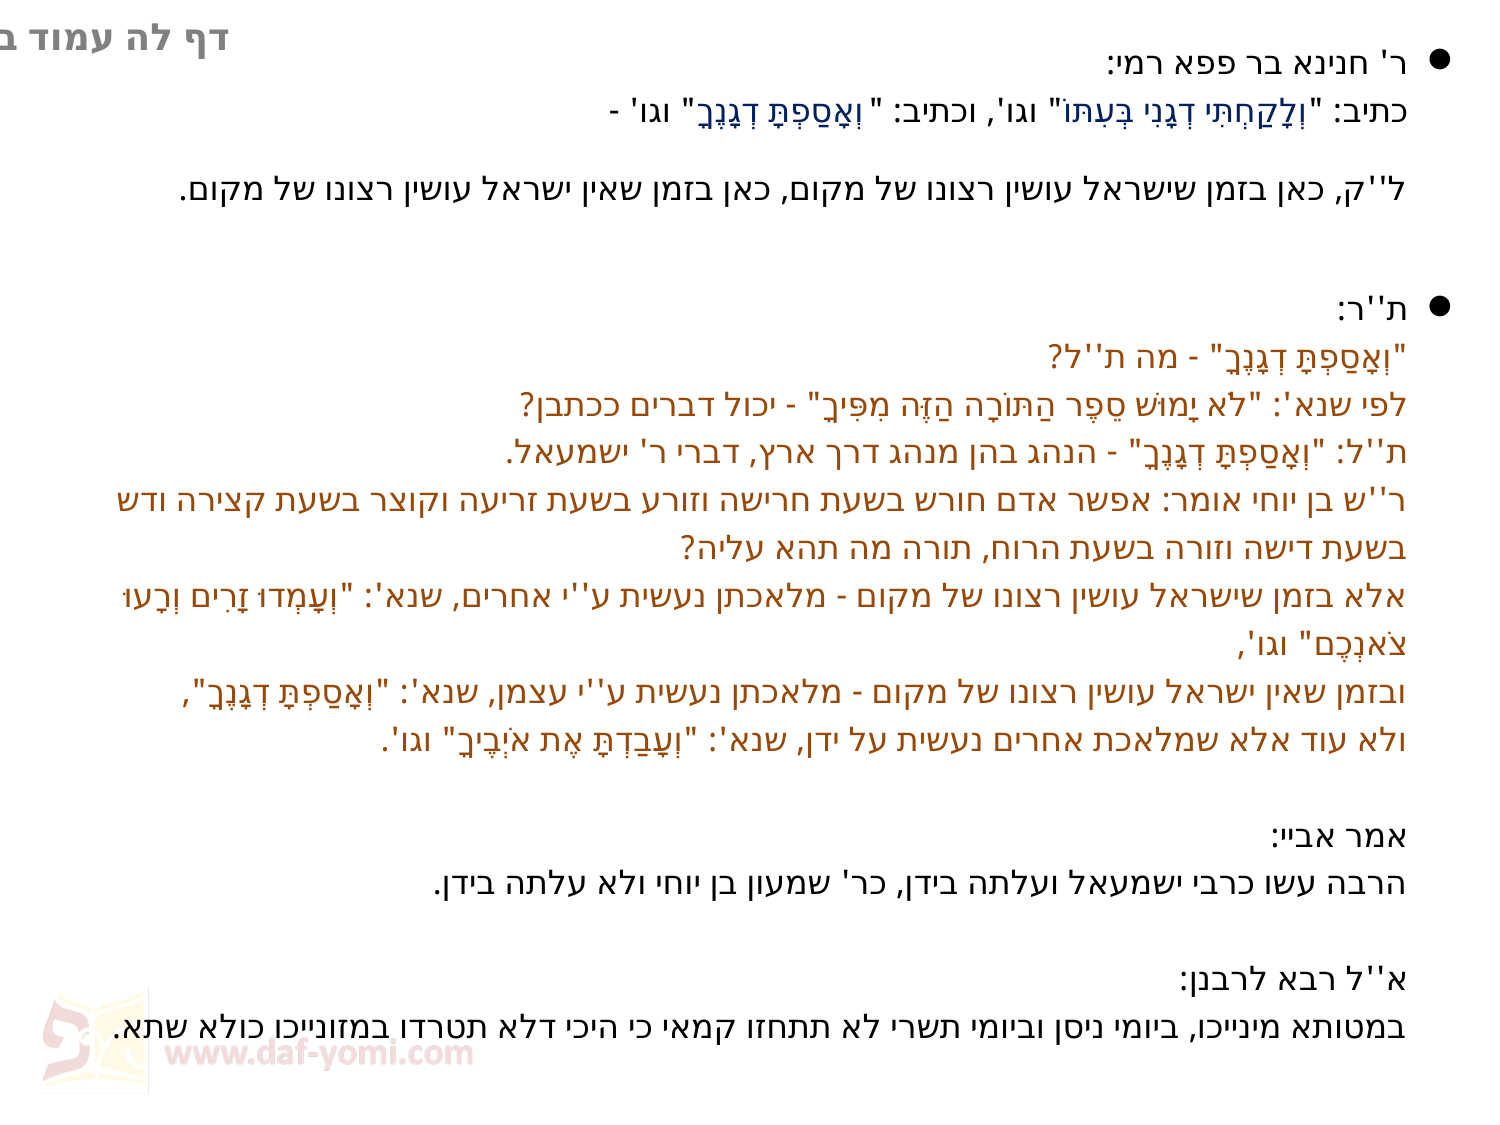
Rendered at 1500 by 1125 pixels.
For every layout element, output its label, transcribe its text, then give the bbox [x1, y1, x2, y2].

picture [40, 987, 553, 1098]
text_box דף לה עמוד ב [0, 5, 246, 66]
text_box ● ● [1430, 32, 1467, 457]
text_box ר' חנינא בר פפא רמי: כתיב: "וְלָקַחְתִּי דְגָנִי בְּעִתּוֹ" וגו', וכתיב: "וְאָסַפְתָּ דְגָנֶךָ" וגו' - ל''ק, כאן בזמן שישראל עושין רצונו של מקום, כאן בזמן שאין ישראל עושין רצונו של מקום. ת''ר: "וְאָסַפְתָּ דְגָנֶךָ" - מה ת''ל? לפי שנא': "לֹא יָמוּשׁ סֵפֶר הַתּוֹרָה הַזֶּה מִפִּיךָ" - יכול דברים ככתבן? ת''ל: "וְאָסַפְתָּ דְגָנֶךָ" - הנהג בהן מנהג דרך ארץ, דברי ר' ישמעאל. ר''ש בן יוחי אומר: אפשר אדם חורש בשעת חרישה וזורע בשעת זריעה וקוצר בשעת קצירה ודש בשעת דישה וזורה בשעת הרוח, תורה מה תהא עליה? אלא בזמן שישראל עושין רצונו של מקום - מלאכתן נעשית ע''י אחרים, שנא': "וְעָמְדוּ זָרִים וְרָעוּ צֹאנְכֶם" וגו', ובזמן שאין ישראל עושין רצונו של מקום - מלאכתן נעשית ע''י עצמן, שנא': "וְאָסַפְתָּ דְגָנֶךָ", ולא עוד אלא שמלאכת אחרים נעשית על ידן, שנא': "וְעָבַדְתָּ אֶת אֹיְבֶיךָ" וגו'. אמר אביי: הרבה עשו כרבי ישמעאל ועלתה בידן, כר' שמעון בן יוחי ולא עלתה בידן. א''ל רבא לרבנן: במטותא מינייכו, ביומי ניסן וביומי תשרי לא תתחזו קמאי כי היכי דלא תטרדו במזונייכו כולא שתא. [41, 25, 1424, 1053]
